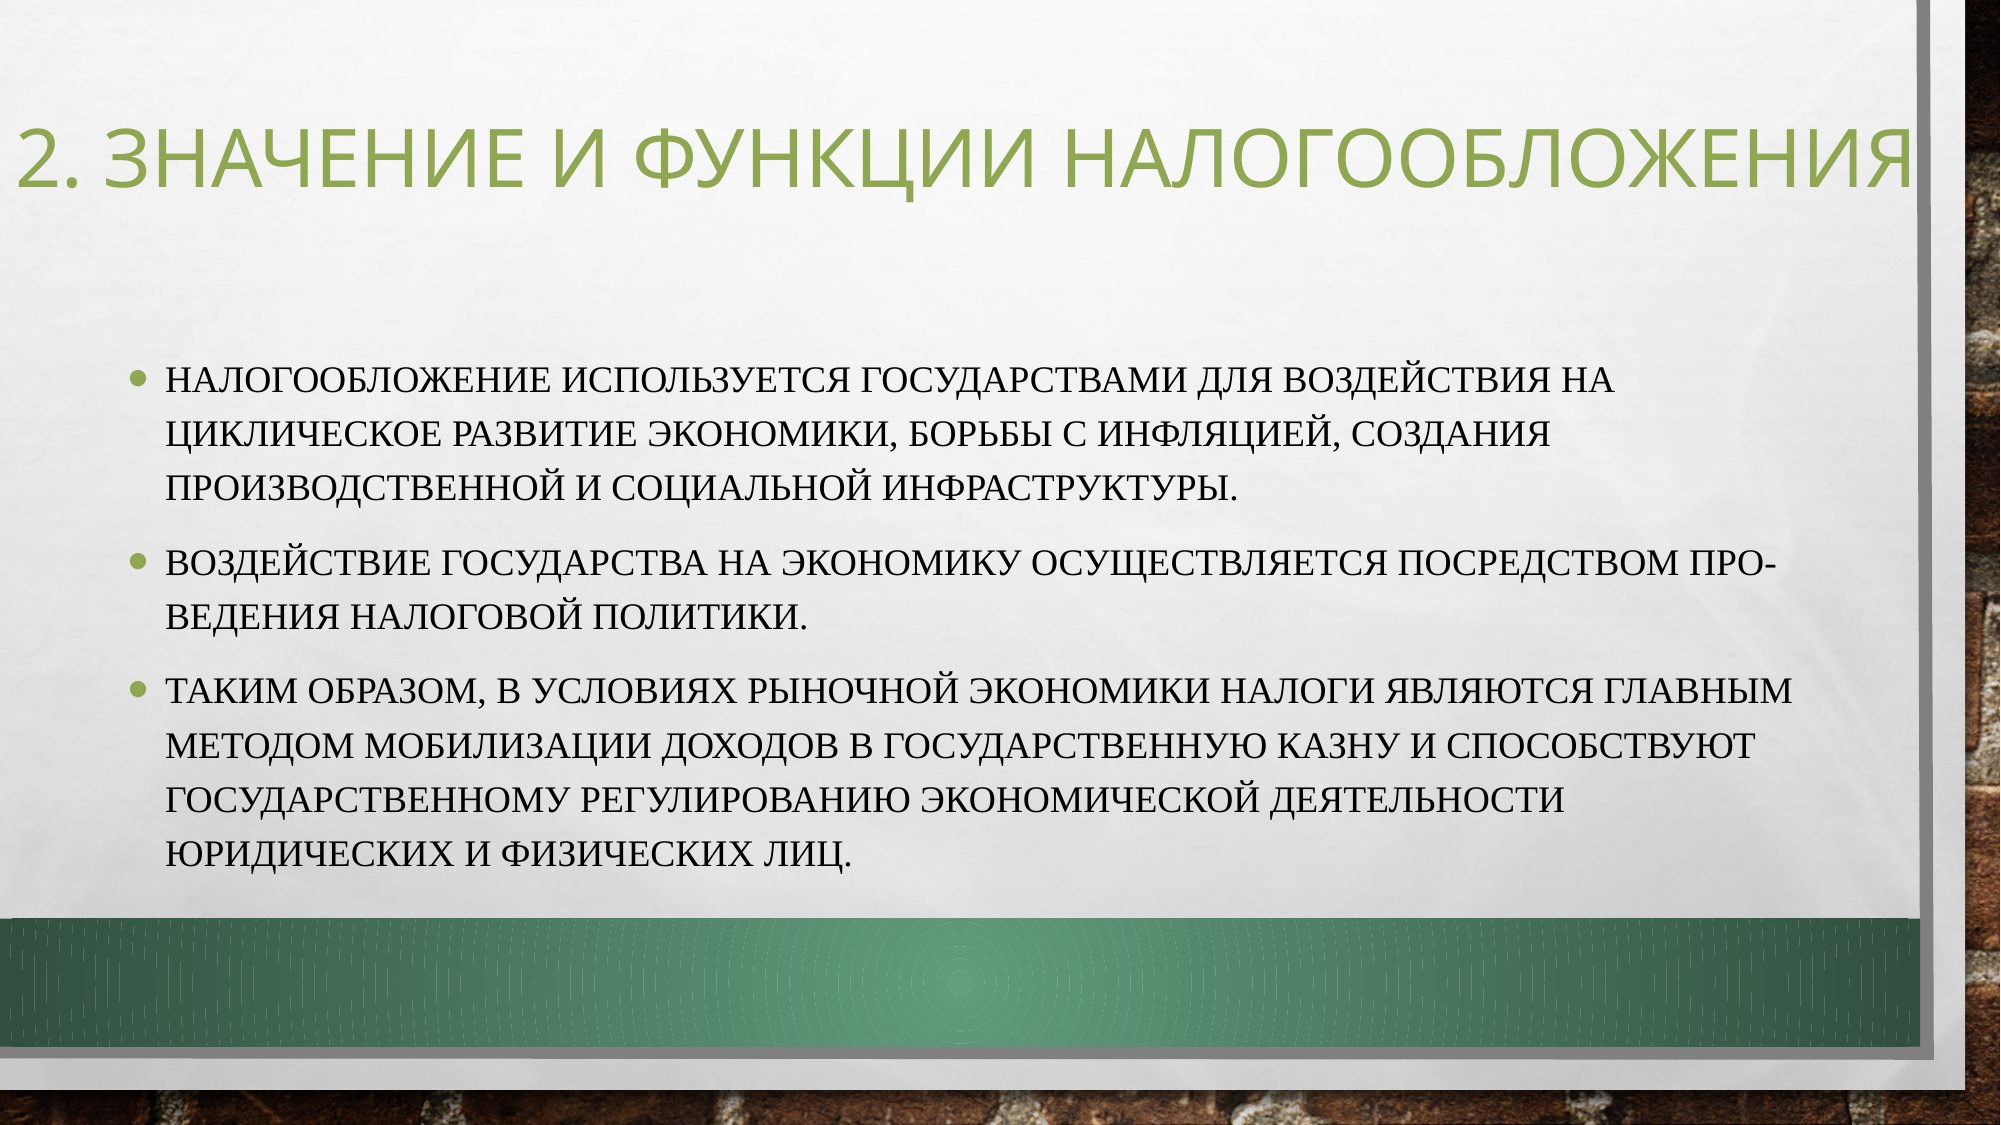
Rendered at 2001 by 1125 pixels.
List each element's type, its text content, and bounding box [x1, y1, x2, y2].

title 2. Значение и функции налогообложения [0, 67, 1960, 257]
list Налогообложение используется государствами для воздействия на циклическое развитие экономики, борьбы с инфляцией, создания производственной и социальной инфраструктуры. Воздействие государства на экономику осуществляется посредством про-ведения налоговой политики. Таким образом, в условиях рыночной экономики налоги являются главным методом мобилизации доходов в государственную казну и способствуют государственному регулированию экономической деятельности юридических и физических лиц. [112, 338, 1818, 882]
picture [0, 0, 2000, 1125]
